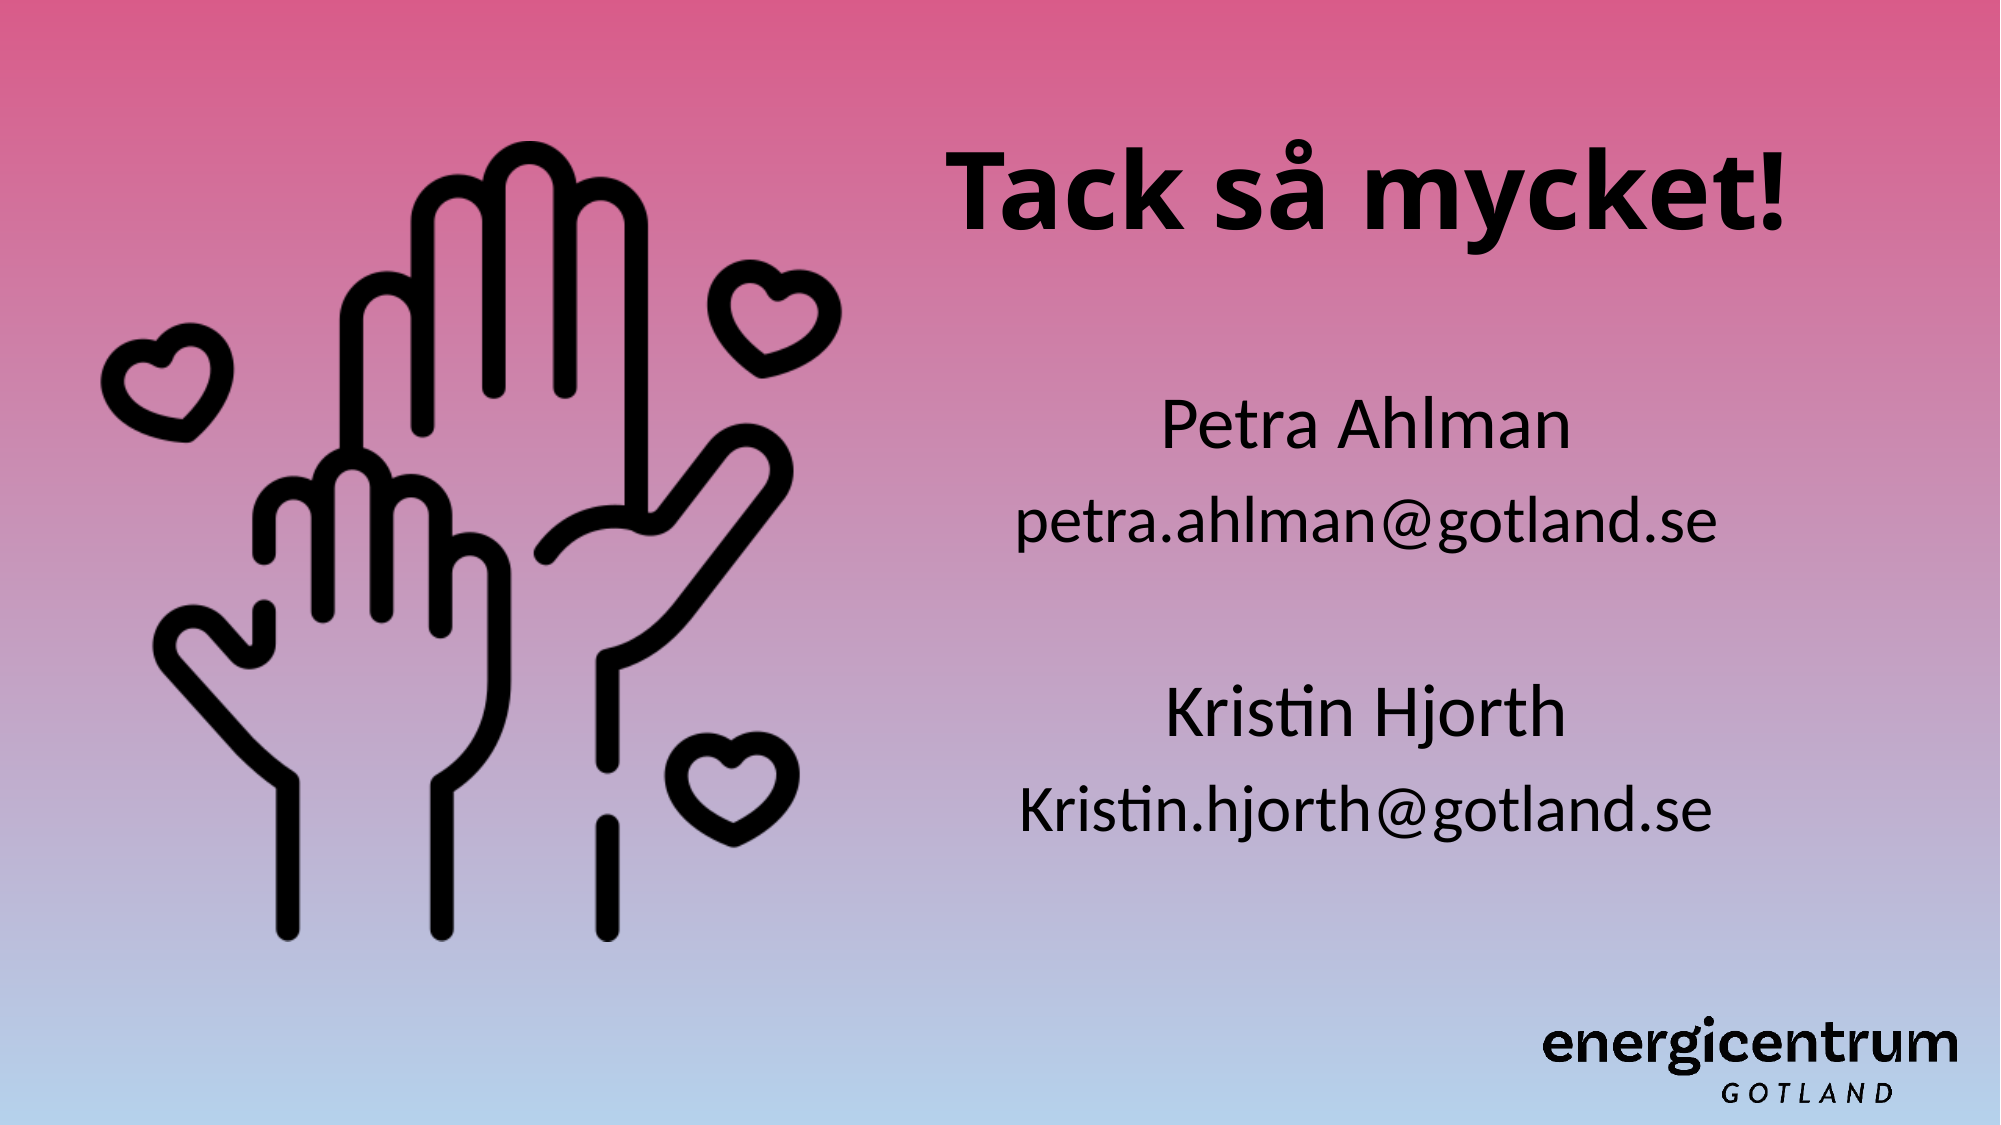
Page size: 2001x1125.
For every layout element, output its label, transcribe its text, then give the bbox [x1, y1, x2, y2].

list Petra Ahlman petra.ahlman@gotland.se Kristin Hjorth Kristin.hjorth@gotland.se [871, 376, 1863, 1090]
picture [71, 141, 872, 942]
picture [1543, 1016, 1957, 1103]
title Tack så mycket! [871, 85, 1863, 304]
